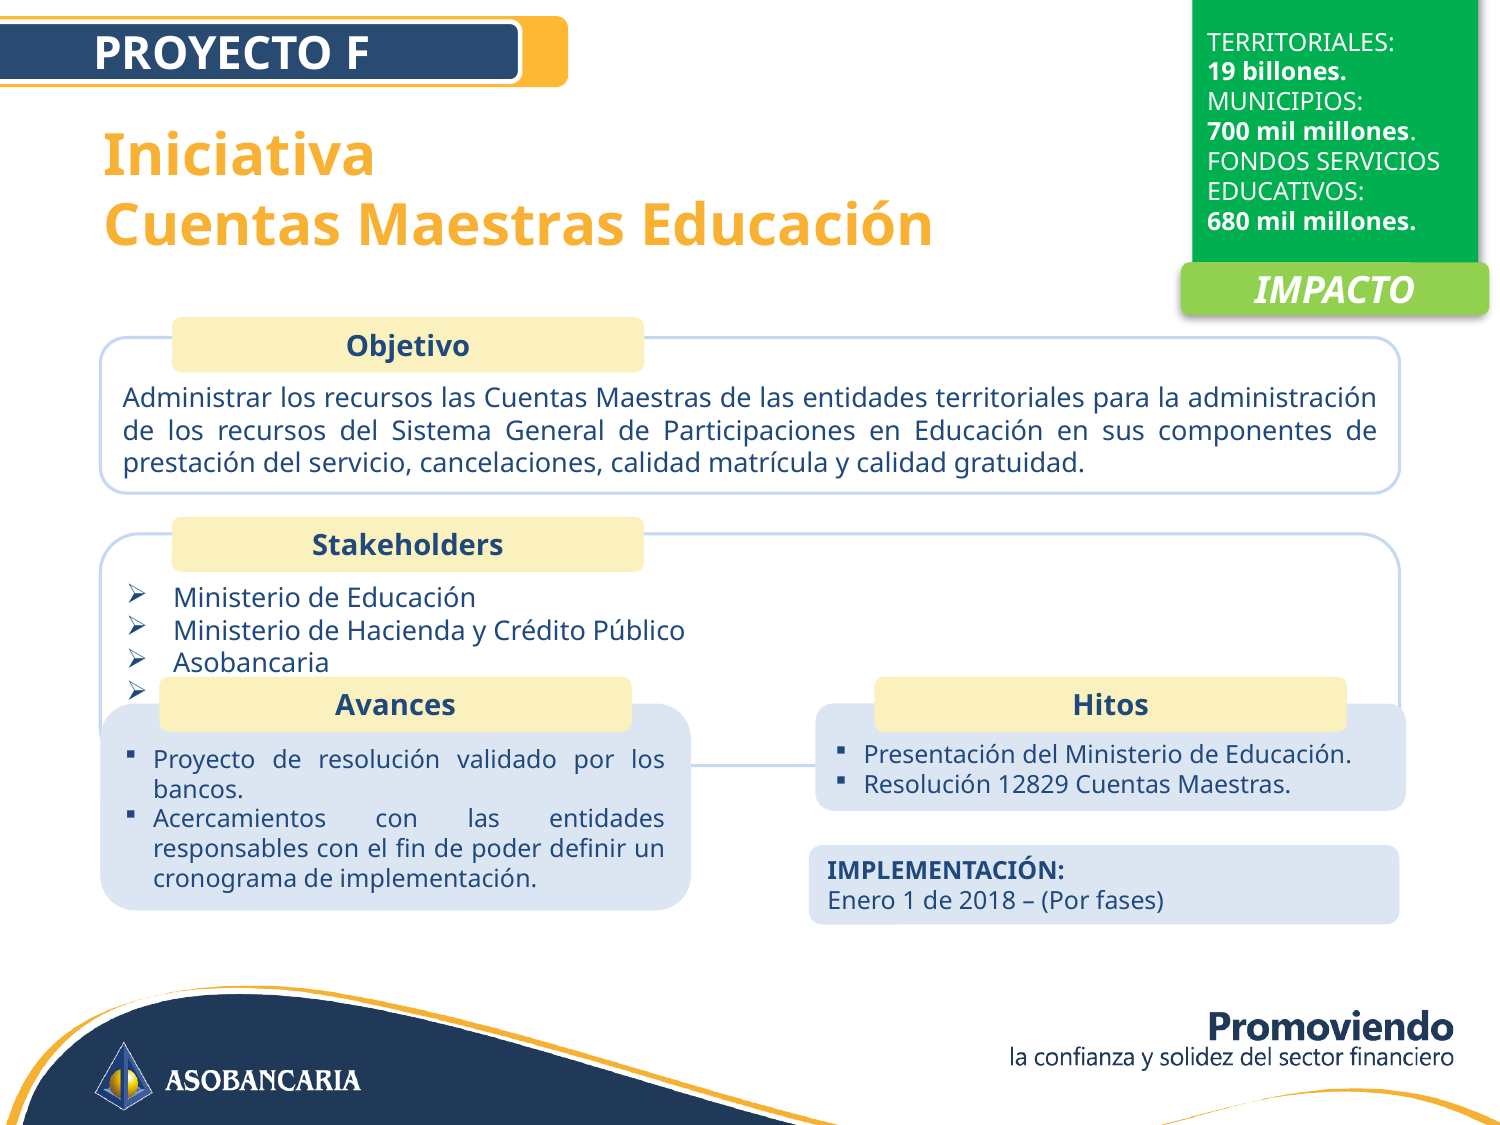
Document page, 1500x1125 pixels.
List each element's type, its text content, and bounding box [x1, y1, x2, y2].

text_box TERRITORIALES: 19 billones. MUNICIPIOS: 700 mil millones. FONDOS SERVICIOS EDUCATIVOS: 680 mil millones. [1192, 0, 1479, 260]
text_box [100, 316, 1400, 495]
text_box Iniciativa Cuentas Maestras Educación [89, 110, 1190, 265]
picture [0, 0, 1500, 1125]
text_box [0, 15, 569, 88]
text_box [815, 676, 1407, 813]
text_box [100, 676, 692, 913]
text_box IMPACTO [1178, 260, 1492, 318]
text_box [100, 516, 1400, 655]
text_box IMPLEMENTACIÓN: Enero 1 de 2018 – (Por fases) [808, 845, 1400, 925]
